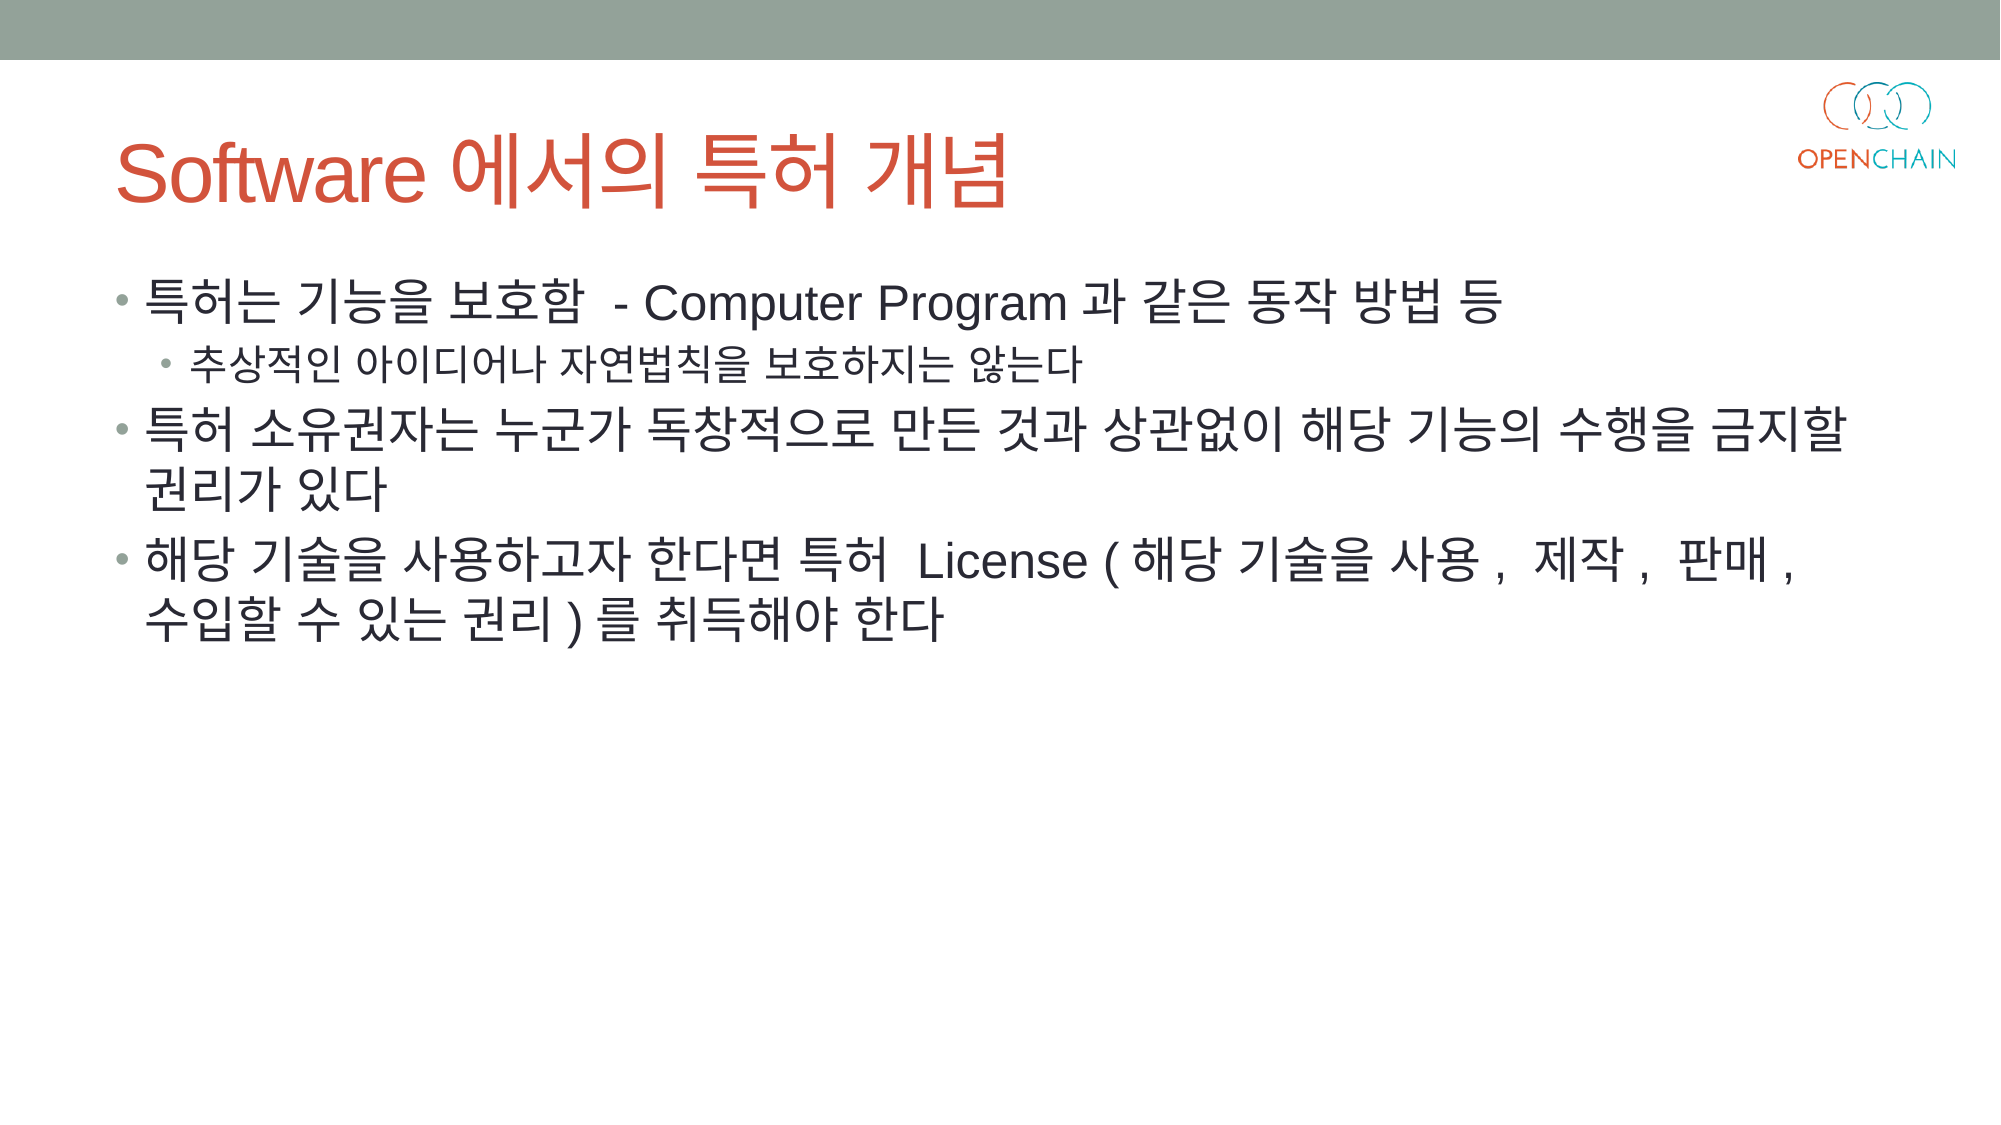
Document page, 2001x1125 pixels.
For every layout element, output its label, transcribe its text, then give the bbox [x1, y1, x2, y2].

title Software에서의 특허 개념 [99, 87, 1900, 250]
picture [1798, 82, 1955, 169]
list 특허는 기능을 보호함 - Computer Program과 같은 동작 방법 등 추상적인 아이디어나 자연법칙을 보호하지는 않는다 특허 소유권자는 누군가 독창적으로 만든 것과 상관없이 해당 기능의 수행을 금지할 권리가 있다 해당 기술을 사용하고자 한다면 특허 License (해당 기술을 사용, 제작, 판매, 수입할 수 있는 권리)를 취득해야 한다 [99, 262, 1900, 1063]
